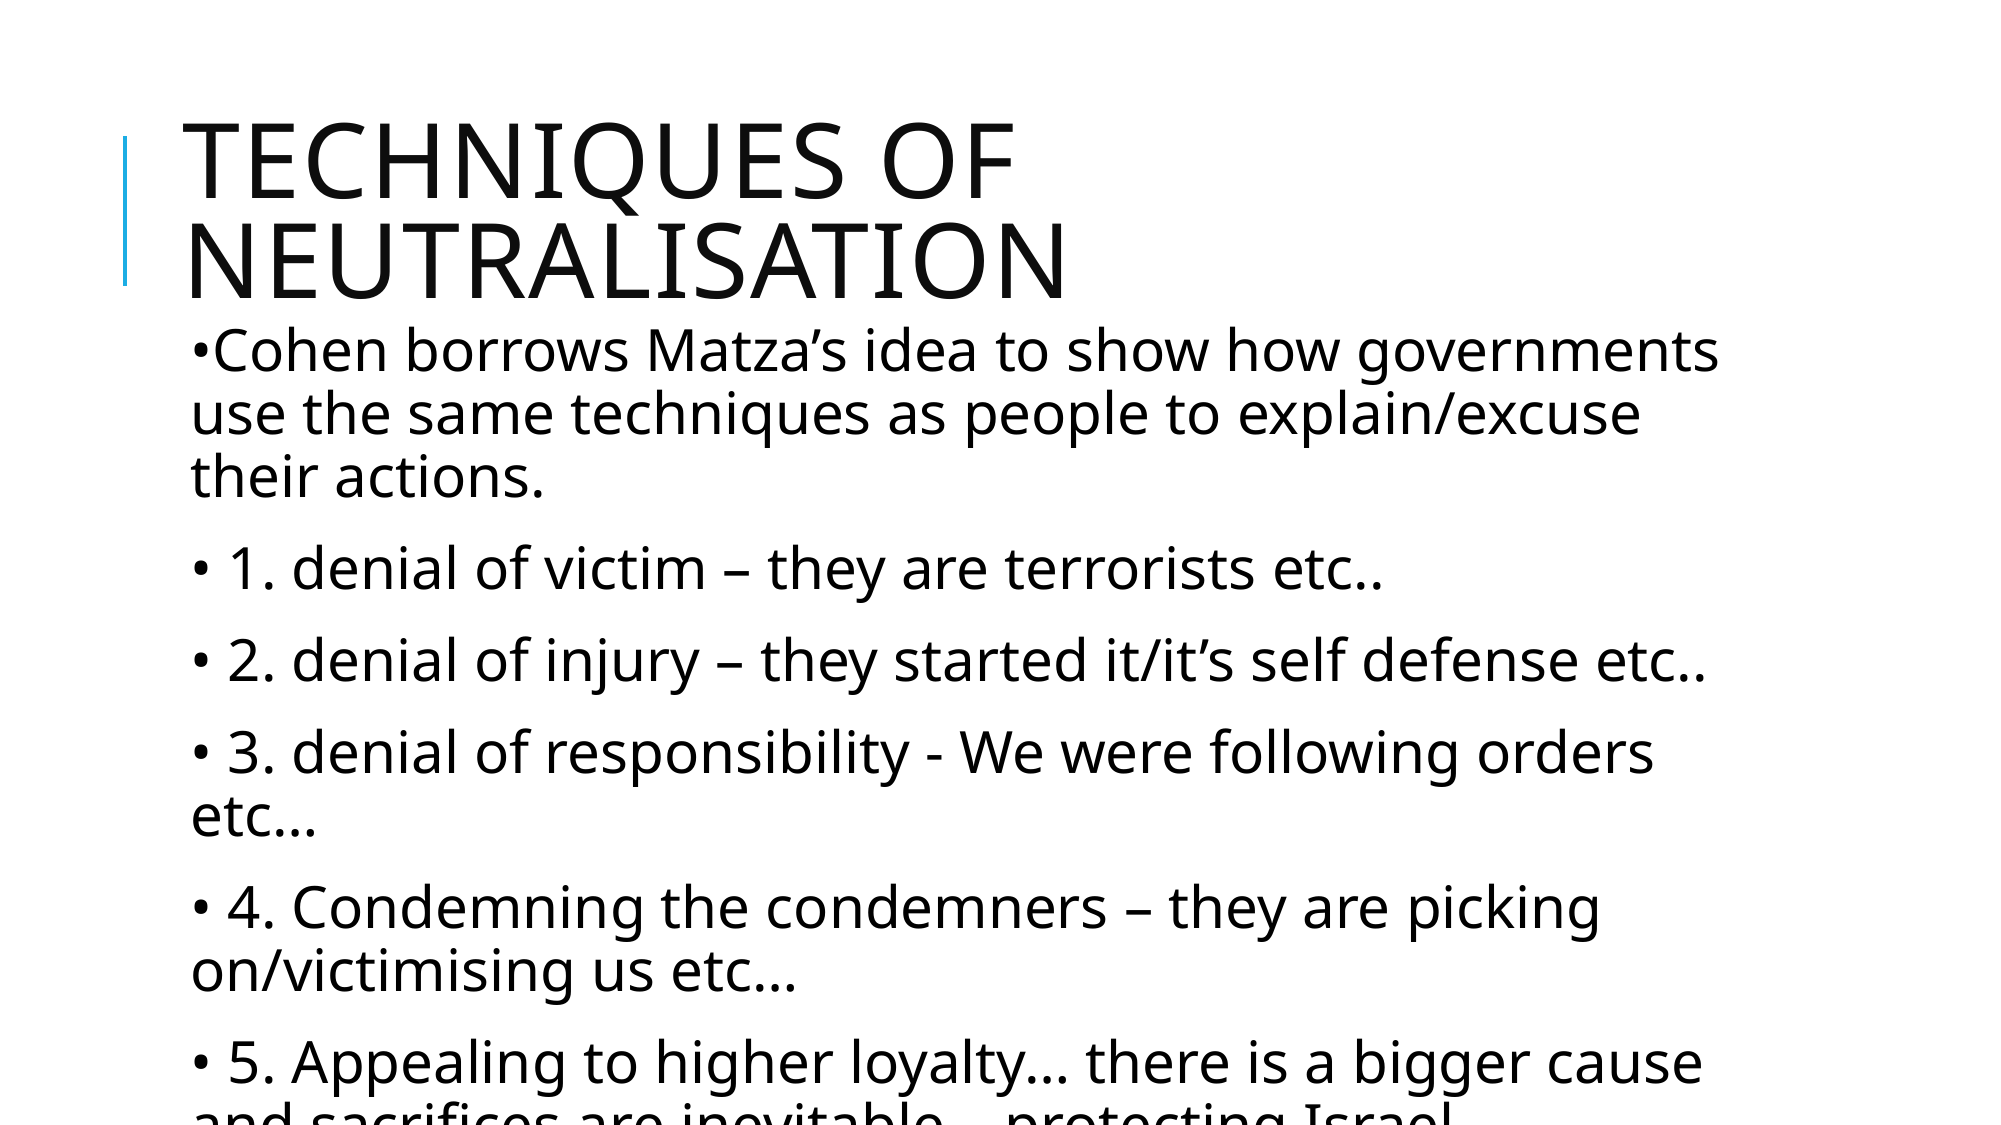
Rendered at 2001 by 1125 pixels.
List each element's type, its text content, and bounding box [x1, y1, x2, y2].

list •Cohen borrows Matza’s idea to show how governments use the same techniques as people to explain/excuse their actions. • 1. denial of victim – they are terrorists etc.. • 2. denial of injury – they started it/it’s self defense etc.. • 3. denial of responsibility - We were following orders etc… • 4. Condemning the condemners – they are picking on/victimising us etc… • 5. Appealing to higher loyalty… there is a bigger cause and sacrifices are inevitable – protecting Israel, protecting Judaism , protecting Islam etc... [168, 313, 1763, 974]
title Techniques of Neutralisation [168, 96, 1763, 313]
